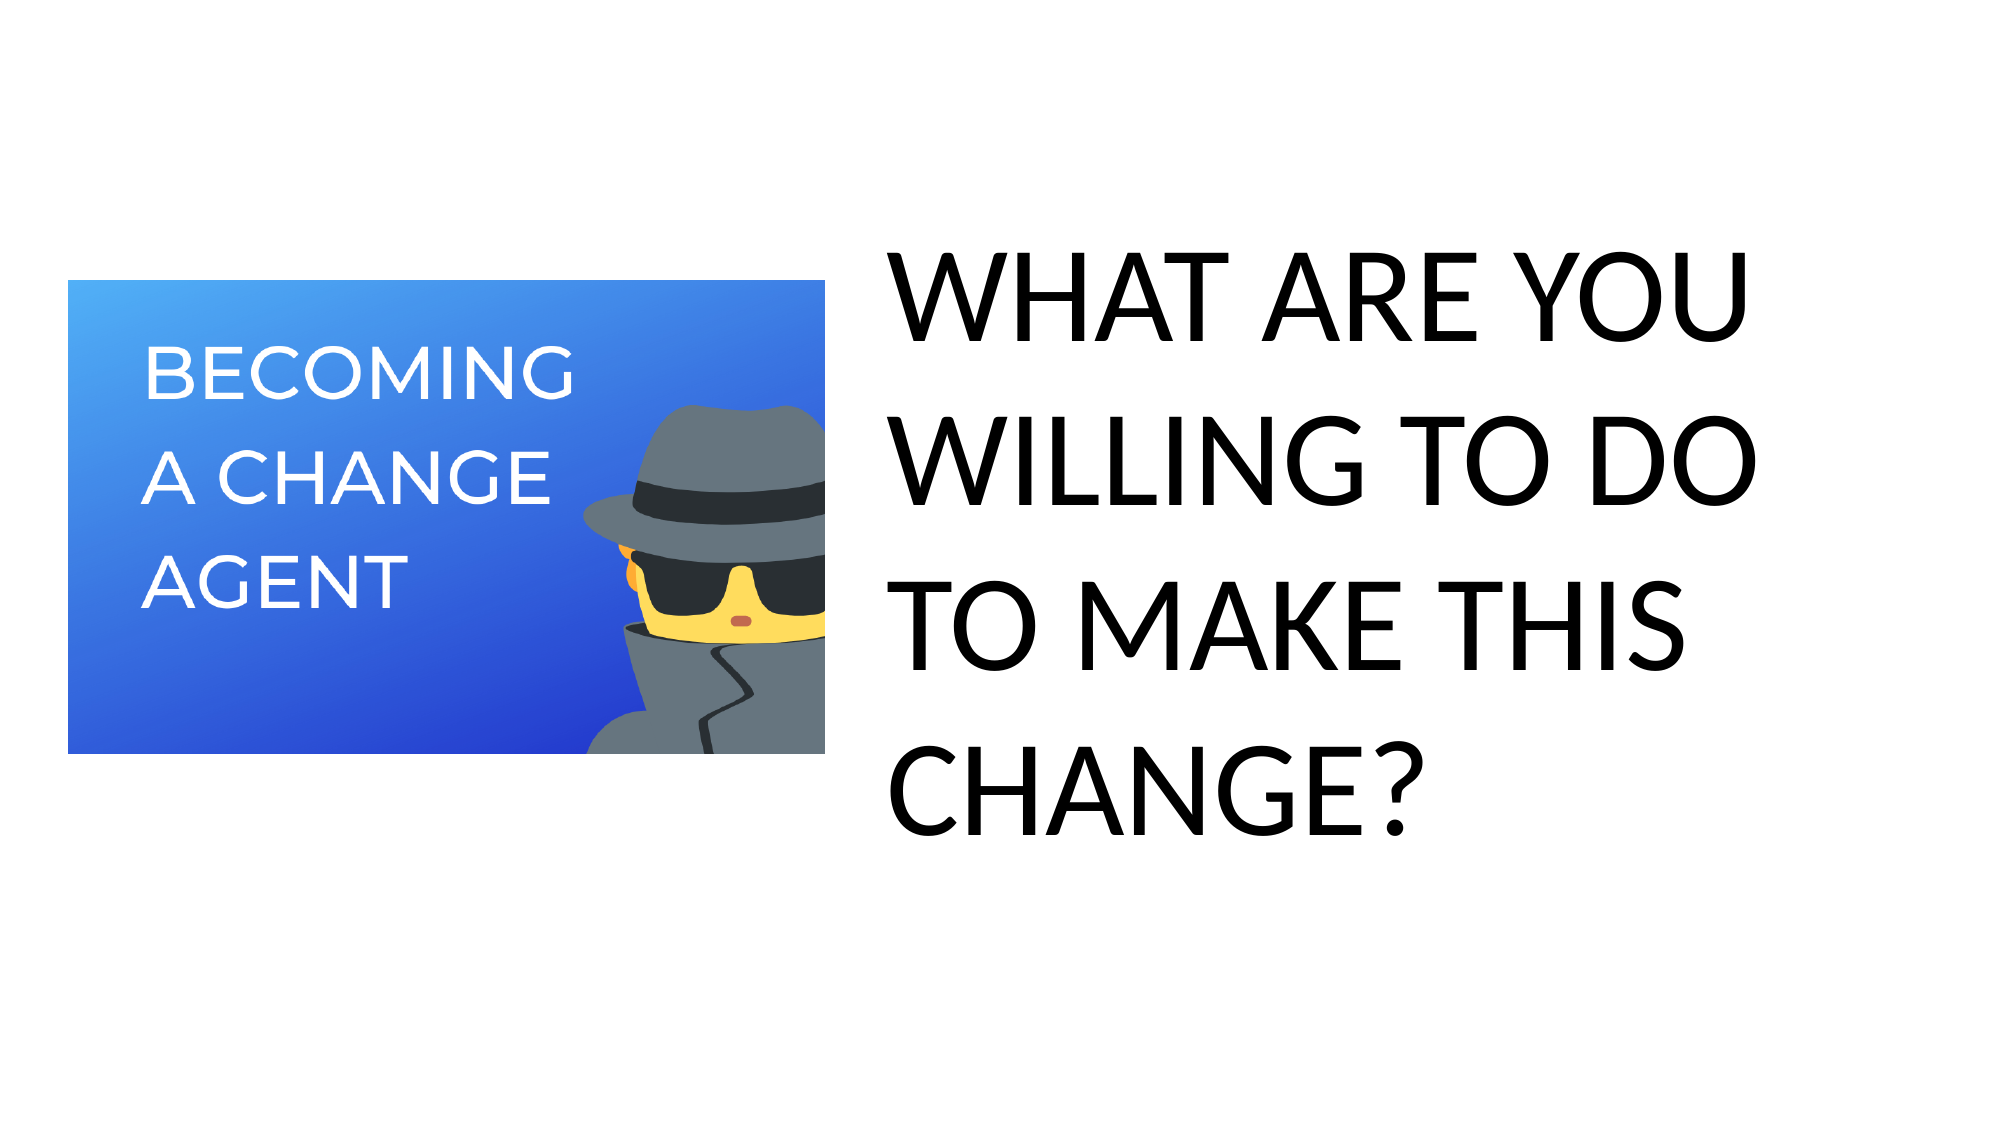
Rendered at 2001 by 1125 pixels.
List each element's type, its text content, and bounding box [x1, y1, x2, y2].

picture [68, 280, 825, 754]
text_box WHAT ARE YOU WILLING TO DO TO MAKE THIS CHANGE? [871, 196, 1847, 871]
